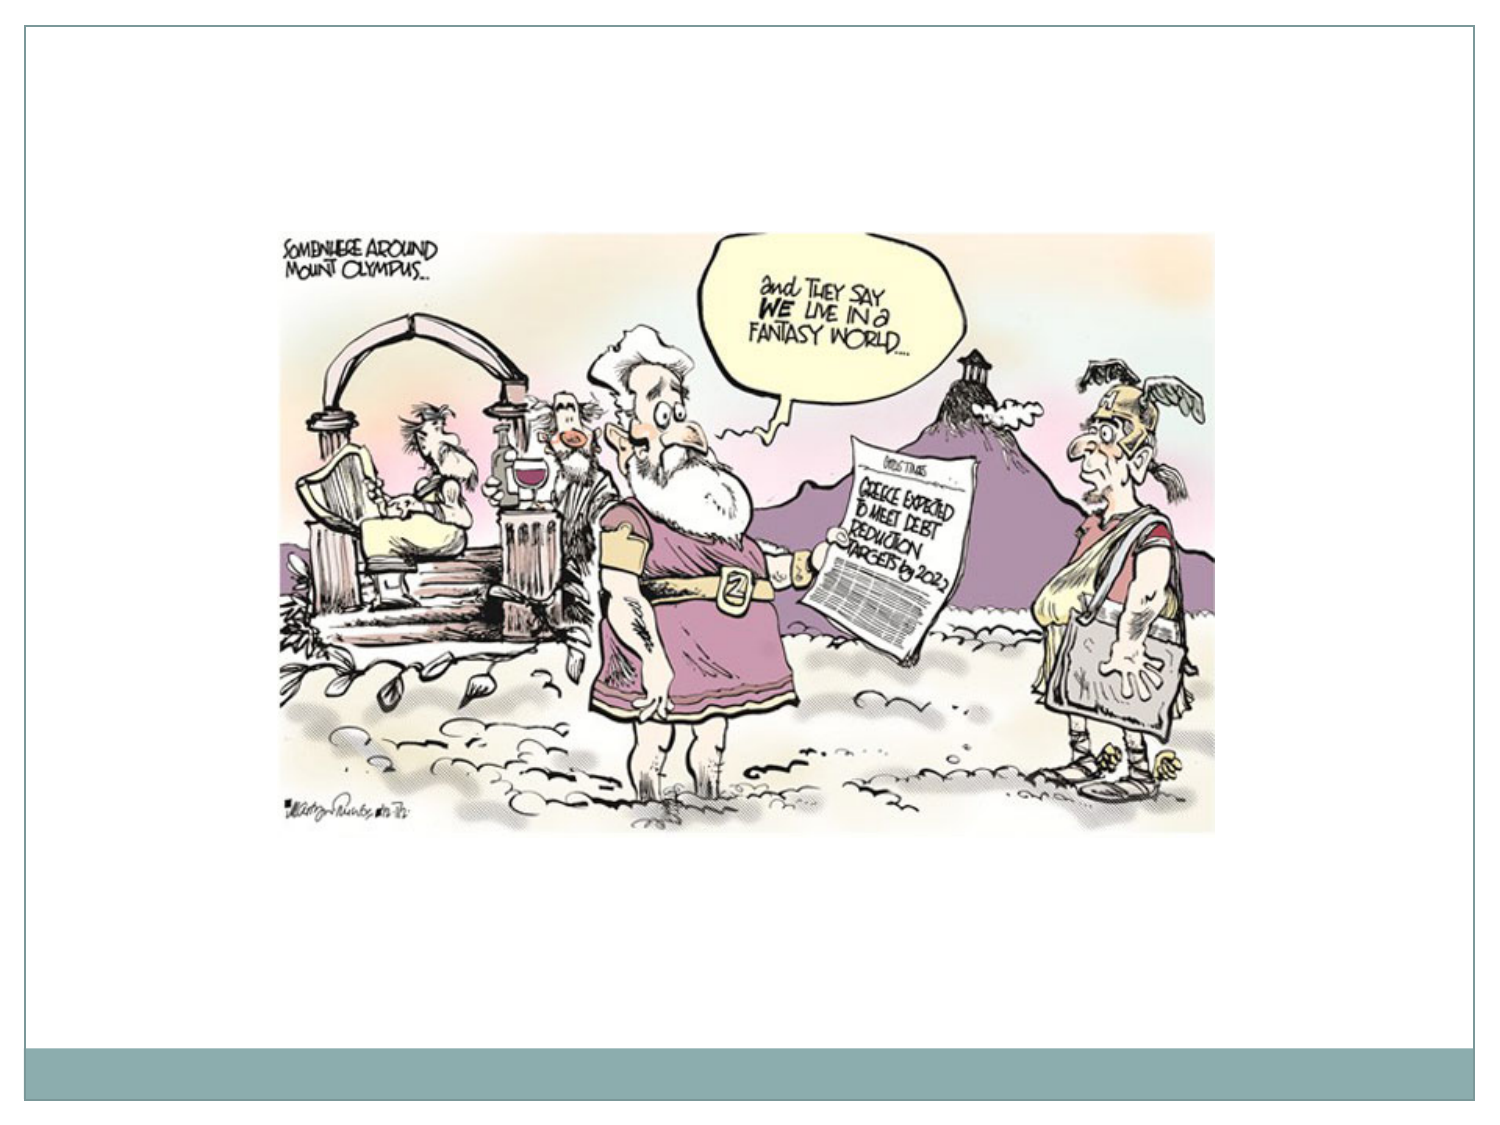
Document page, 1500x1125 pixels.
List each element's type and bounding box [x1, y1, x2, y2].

picture [277, 231, 1216, 839]
slide_number [699, 1037, 800, 1110]
